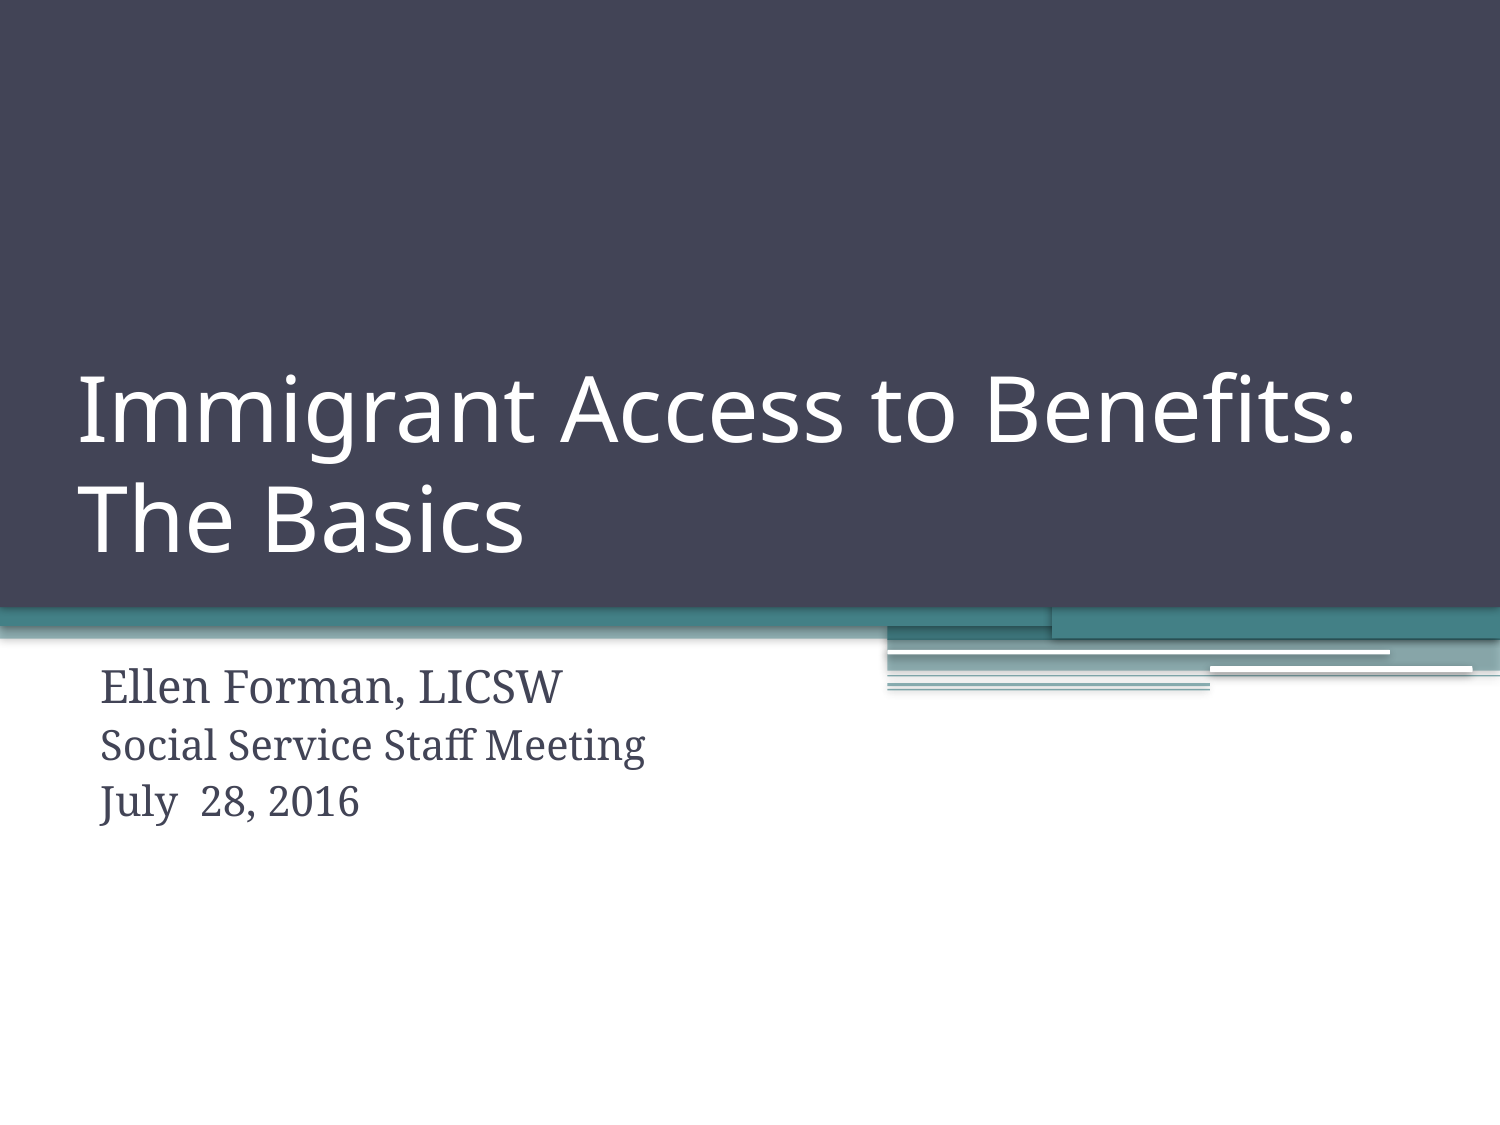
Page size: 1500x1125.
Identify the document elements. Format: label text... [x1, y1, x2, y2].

title Immigrant Access to Benefits: The Basics [62, 337, 1450, 579]
subtitle Ellen Forman, LICSW Social Service Staff Meeting July 28, 2016 [75, 650, 888, 938]
